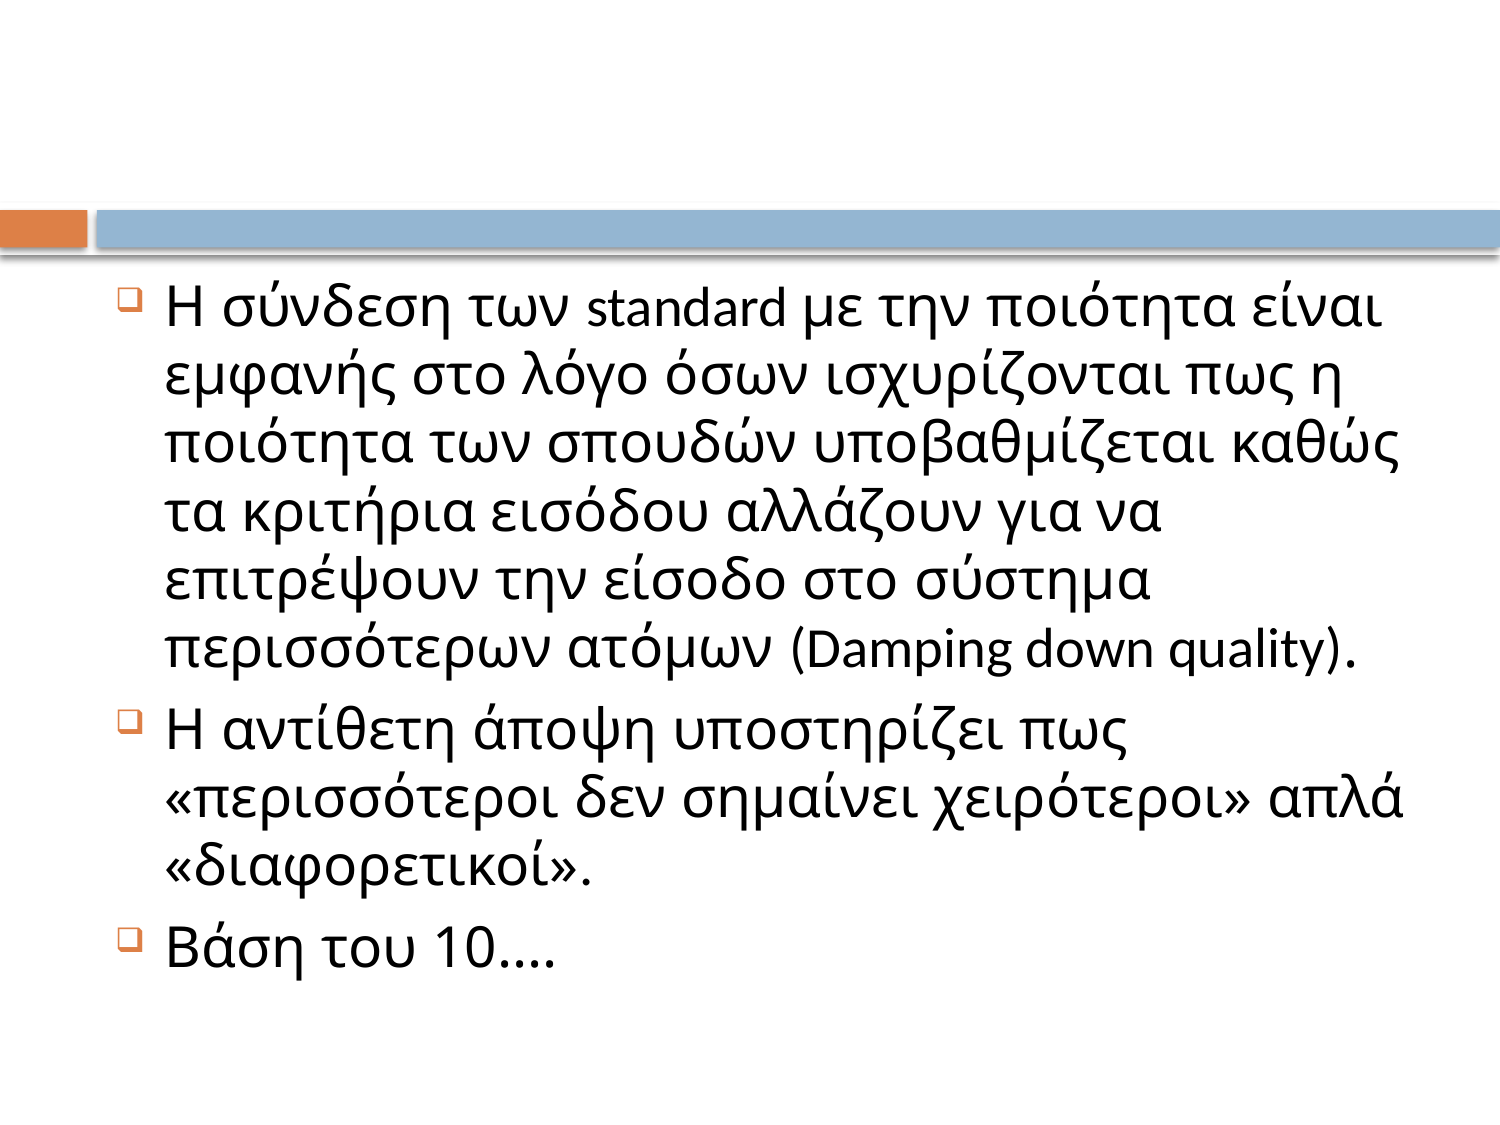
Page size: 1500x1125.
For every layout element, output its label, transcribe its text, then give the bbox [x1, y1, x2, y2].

list Η σύνδεση των standard με την ποιότητα είναι εμφανής στο λόγο όσων ισχυρίζονται πως η ποιότητα των σπουδών υποβαθμίζεται καθώς τα κριτήρια εισόδου αλλάζουν για να επιτρέψουν την είσοδο στο σύστημα περισσότερων ατόμων (Damping down quality). Η αντίθετη άποψη υποστηρίζει πως «περισσότεροι δεν σημαίνει χειρότεροι» απλά «διαφορετικοί». Βάση του 10.... [100, 262, 1438, 1000]
